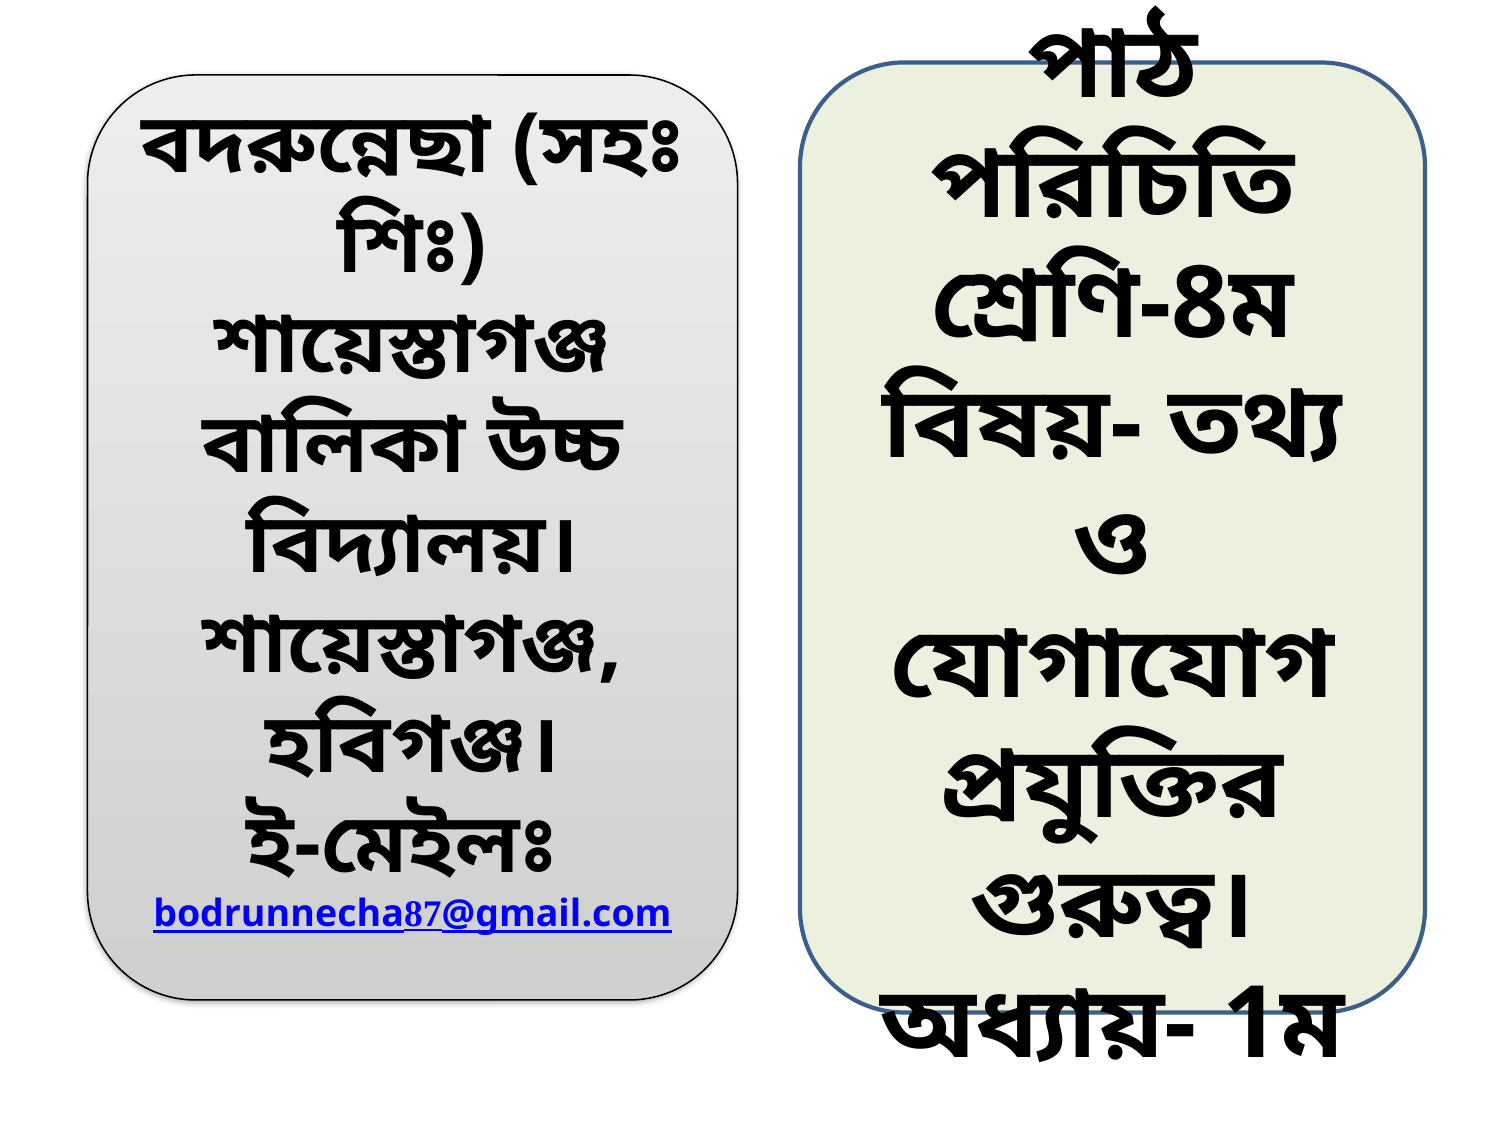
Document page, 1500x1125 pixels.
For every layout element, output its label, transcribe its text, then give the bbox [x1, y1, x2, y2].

text_box বদরুন্নেছা (সহঃ শিঃ) শায়েস্তাগঞ্জ বালিকা উচ্চ বিদ্যালয়। শায়েস্তাগঞ্জ, হবিগঞ্জ। ই-মেইলঃ bodrunnecha87@gmail.com [86, 74, 739, 1001]
text_box পাঠ পরিচিতি শ্রেণি-8ম বিষয়- তথ্য ও যোগাযোগ প্রযুক্তির গুরুত্ব। অধ্যায়- 1ম [797, 60, 1428, 1015]
